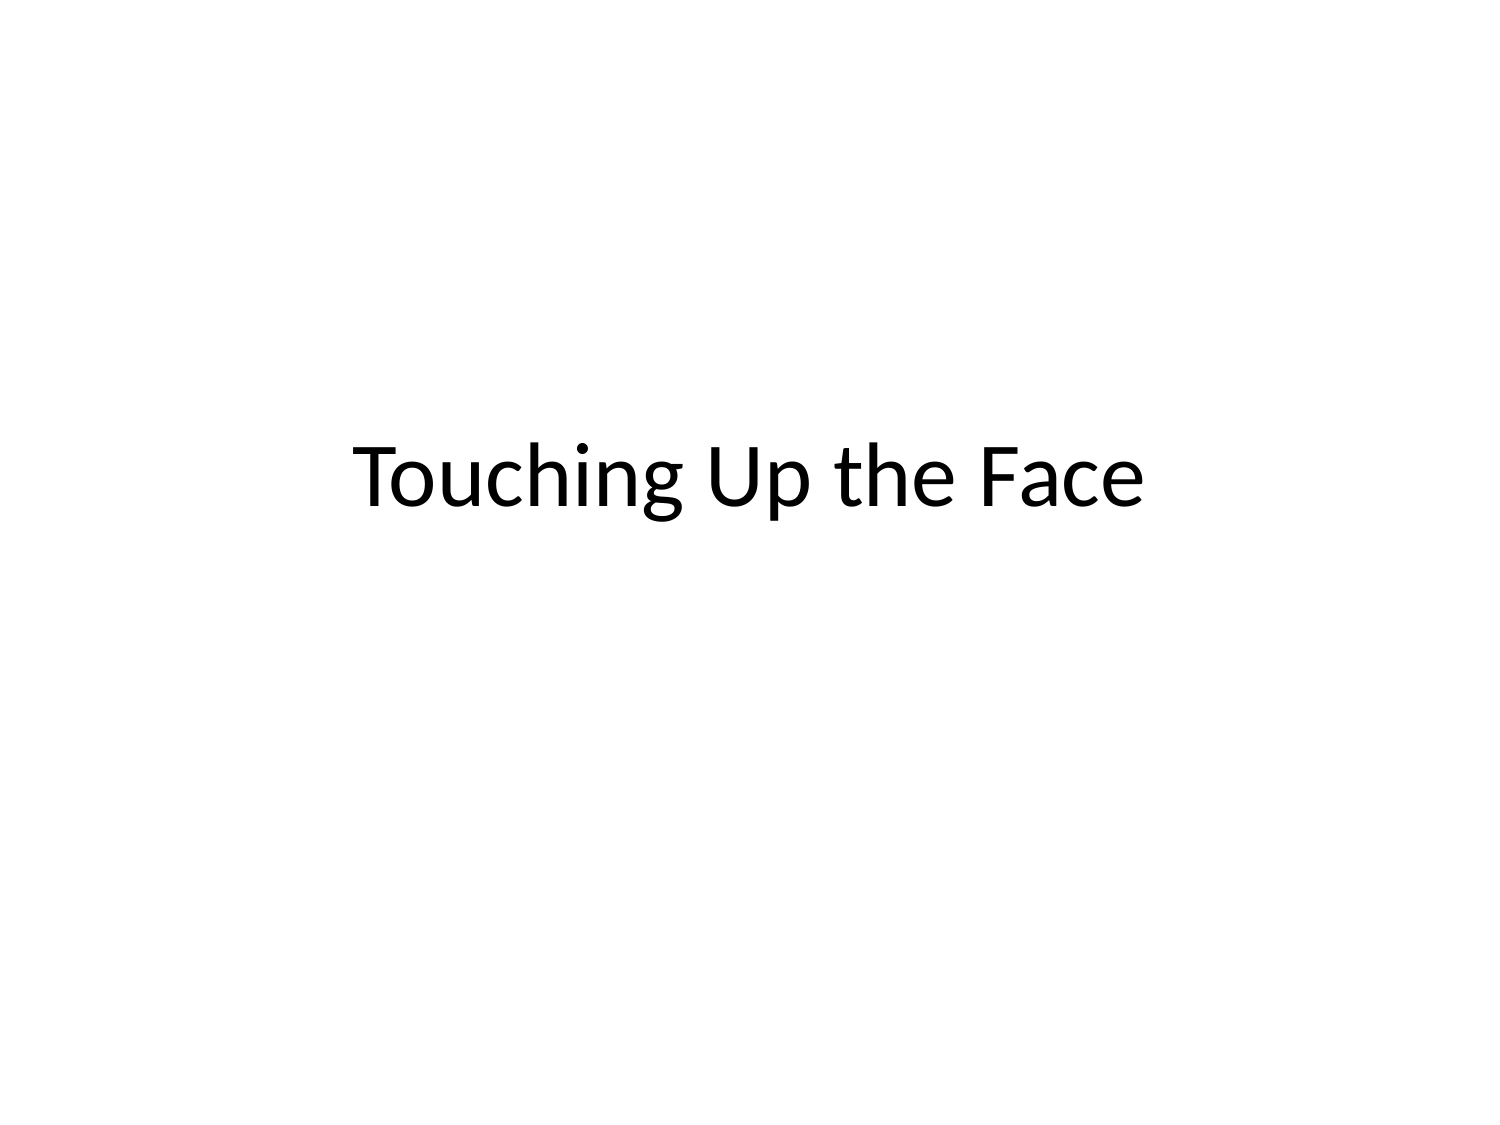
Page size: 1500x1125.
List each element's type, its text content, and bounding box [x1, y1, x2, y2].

title Touching Up the Face [112, 349, 1388, 591]
